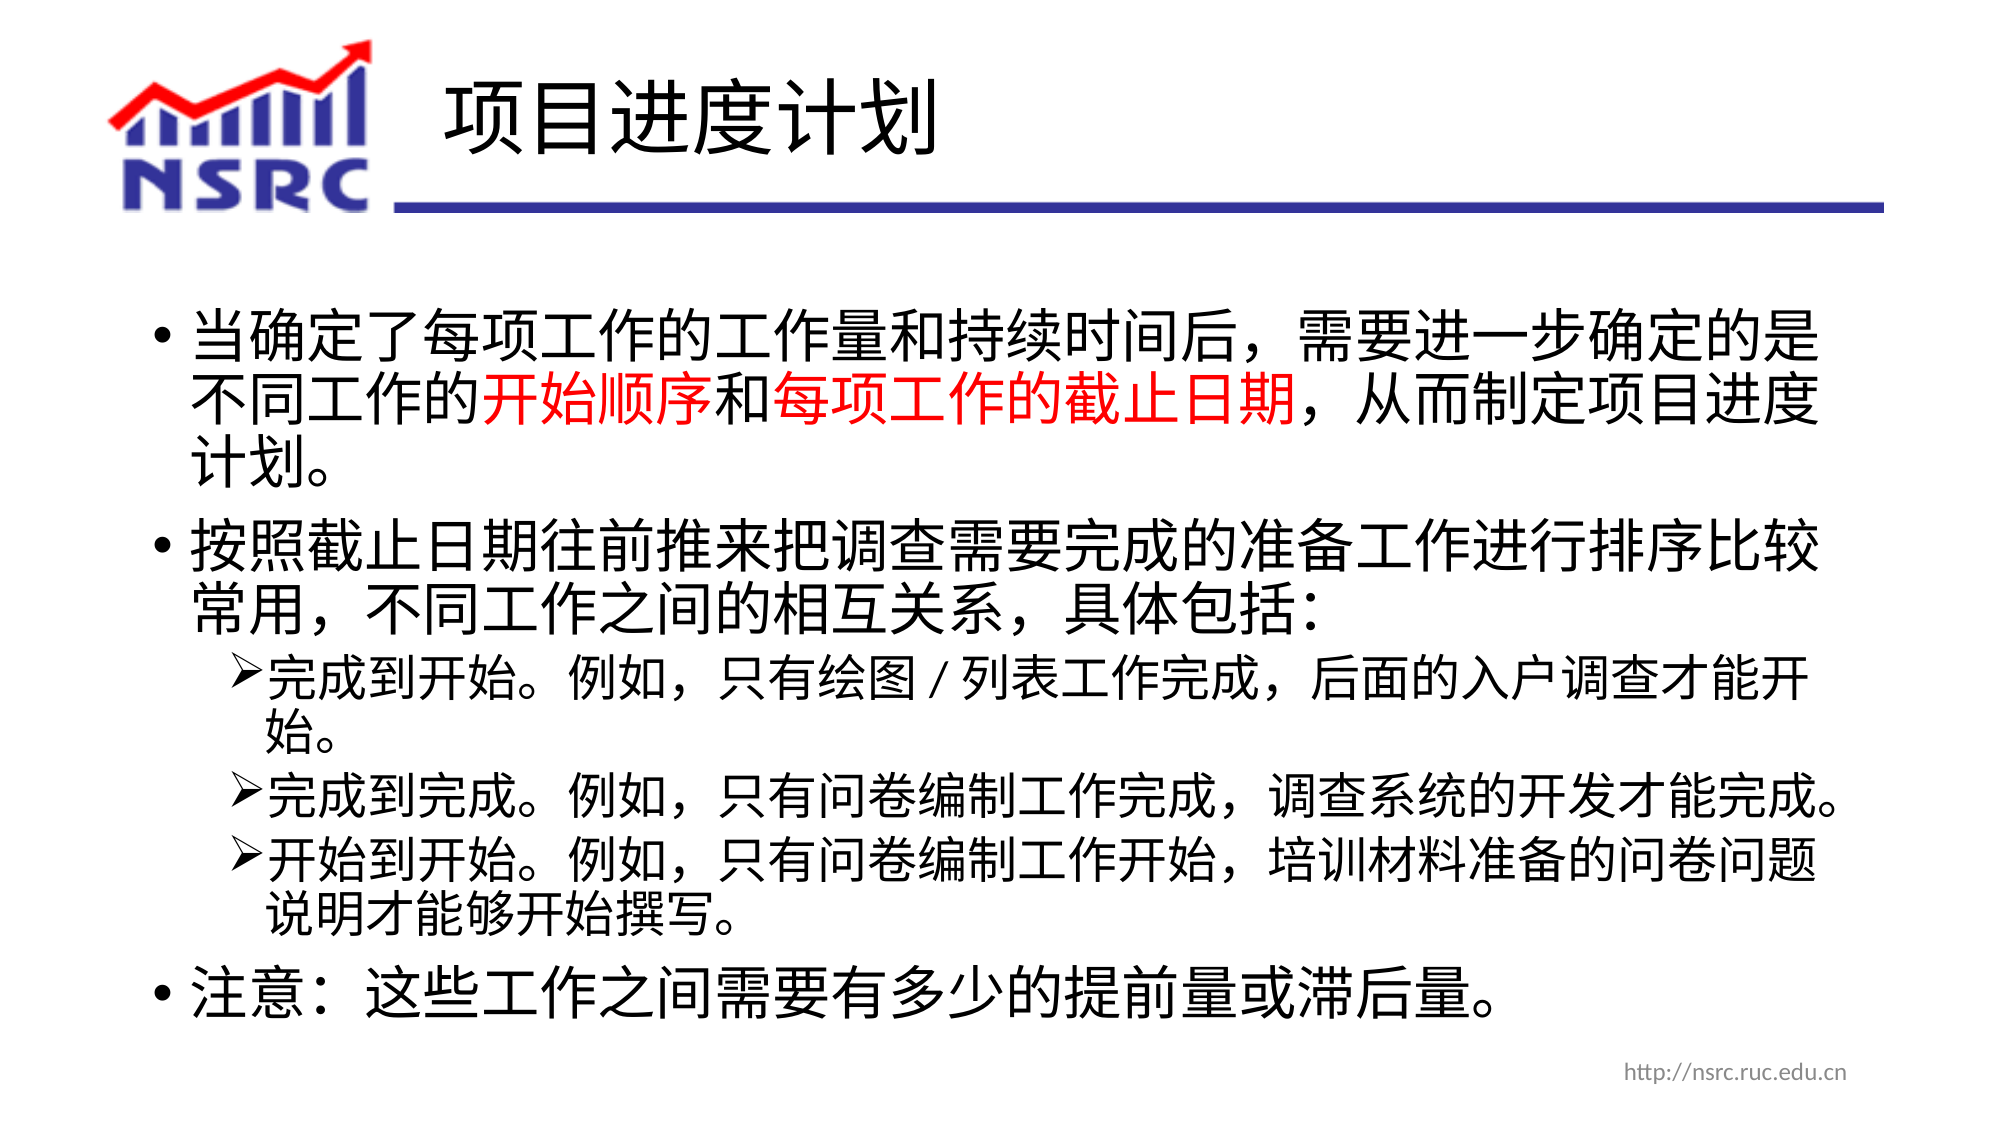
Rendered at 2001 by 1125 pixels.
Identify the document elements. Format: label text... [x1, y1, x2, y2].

list 当确定了每项工作的工作量和持续时间后，需要进一步确定的是不同工作的开始顺序和每项工作的截止日期，从而制定项目进度计划。 按照截止日期往前推来把调查需要完成的准备工作进行排序比较常用，不同工作之间的相互关系，具体包括： 完成到开始。例如，只有绘图/列表工作完成，后面的入户调查才能开始。 完成到完成。例如，只有问卷编制工作完成，调查系统的开发才能完成。 开始到开始。例如，只有问卷编制工作开始，培训材料准备的问卷问题说明才能够开始撰写。 注意：这些工作之间需要有多少的提前量或滞后量。 [137, 299, 1863, 1014]
title 项目进度计划 [427, 51, 1863, 191]
picture [99, 30, 1884, 213]
